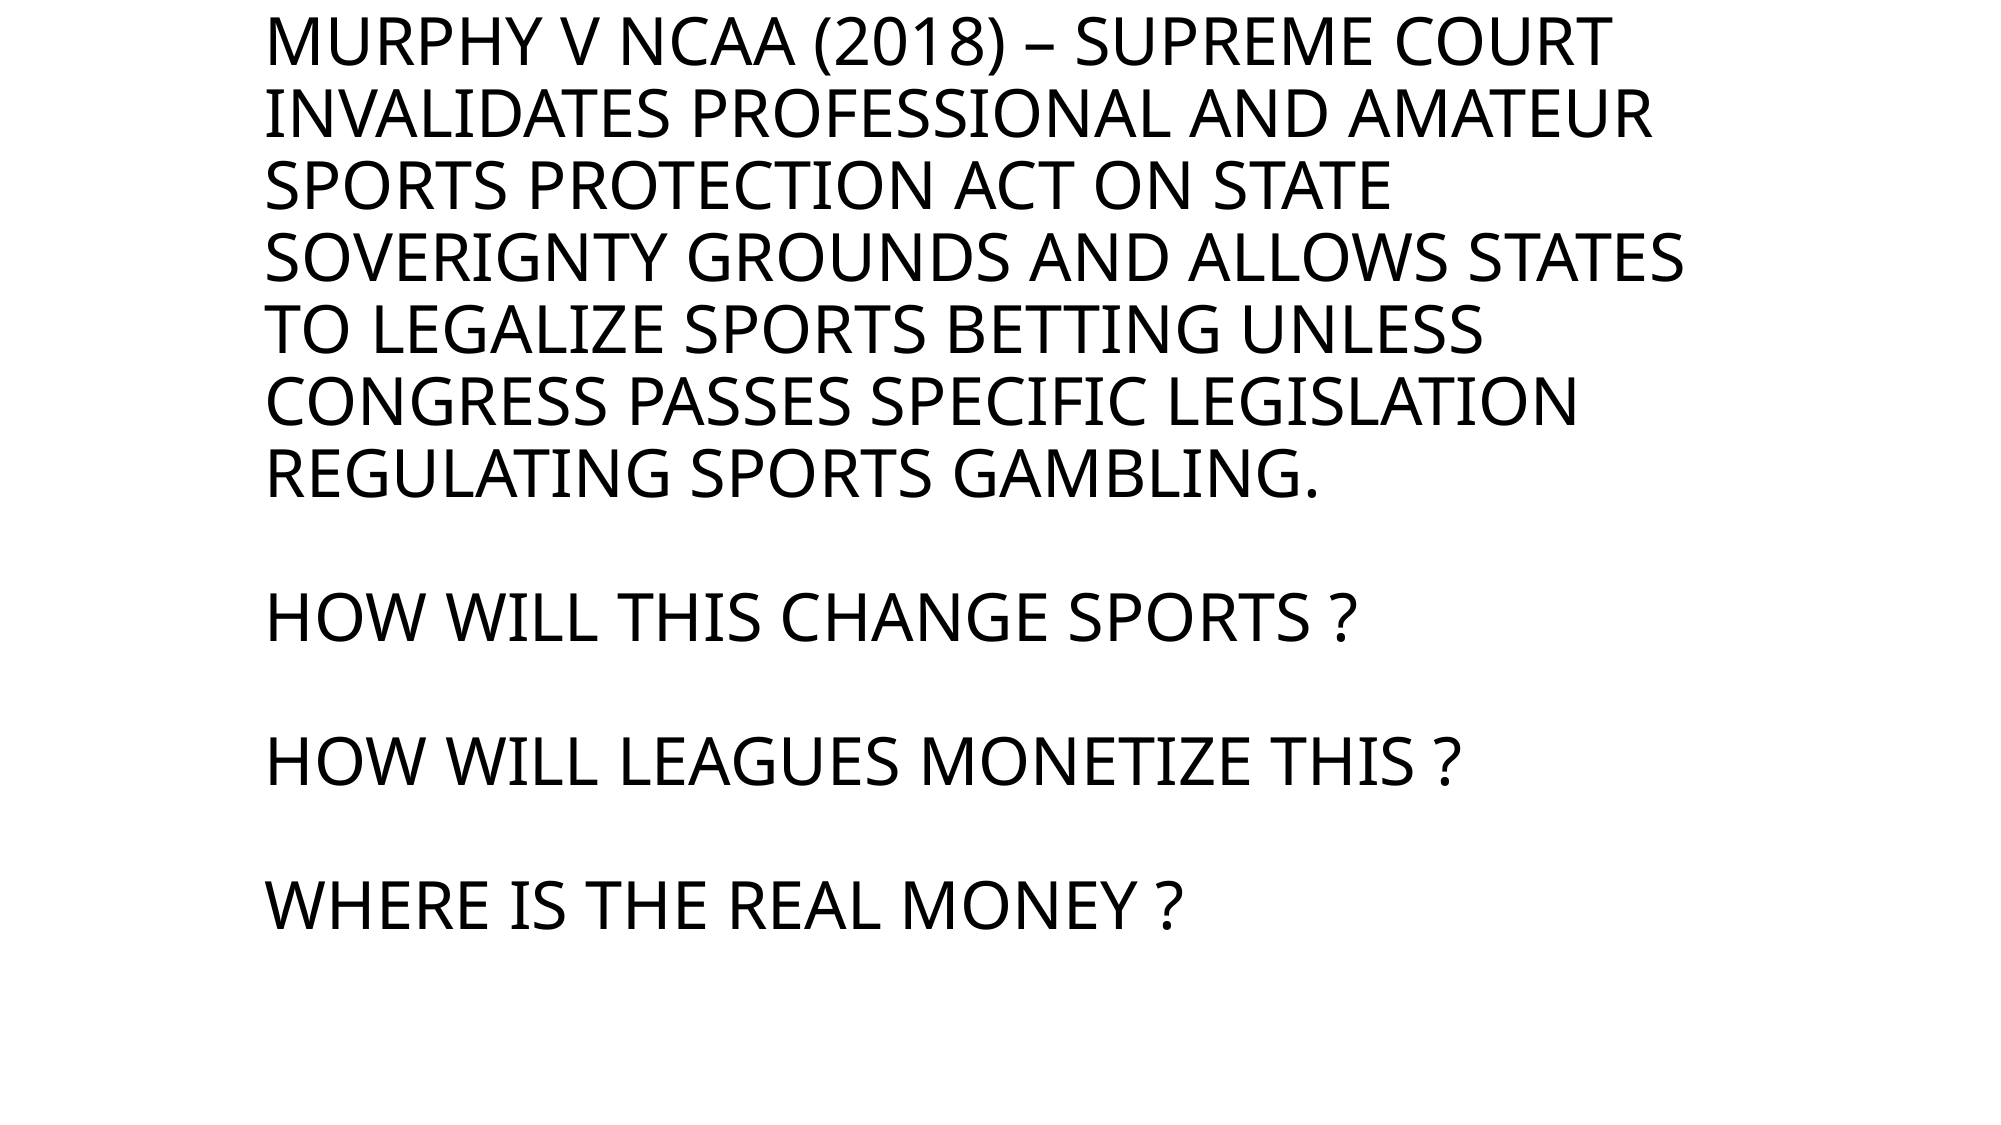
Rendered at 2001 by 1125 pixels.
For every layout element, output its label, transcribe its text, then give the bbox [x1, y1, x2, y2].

title MURPHY V NCAA (2018) – SUPREME COURT INVALIDATES PROFESSIONAL AND AMATEUR SPORTS PROTECTION ACT ON STATE SOVERIGNTY GROUNDS AND ALLOWS STATES TO LEGALIZE SPORTS BETTING UNLESS CONGRESS PASSES SPECIFIC LEGISLATION REGULATING SPORTS GAMBLING. HOW WILL THIS CHANGE SPORTS ? HOW WILL LEAGUES MONETIZE THIS ? WHERE IS THE REAL MONEY ? [249, 0, 1750, 1125]
